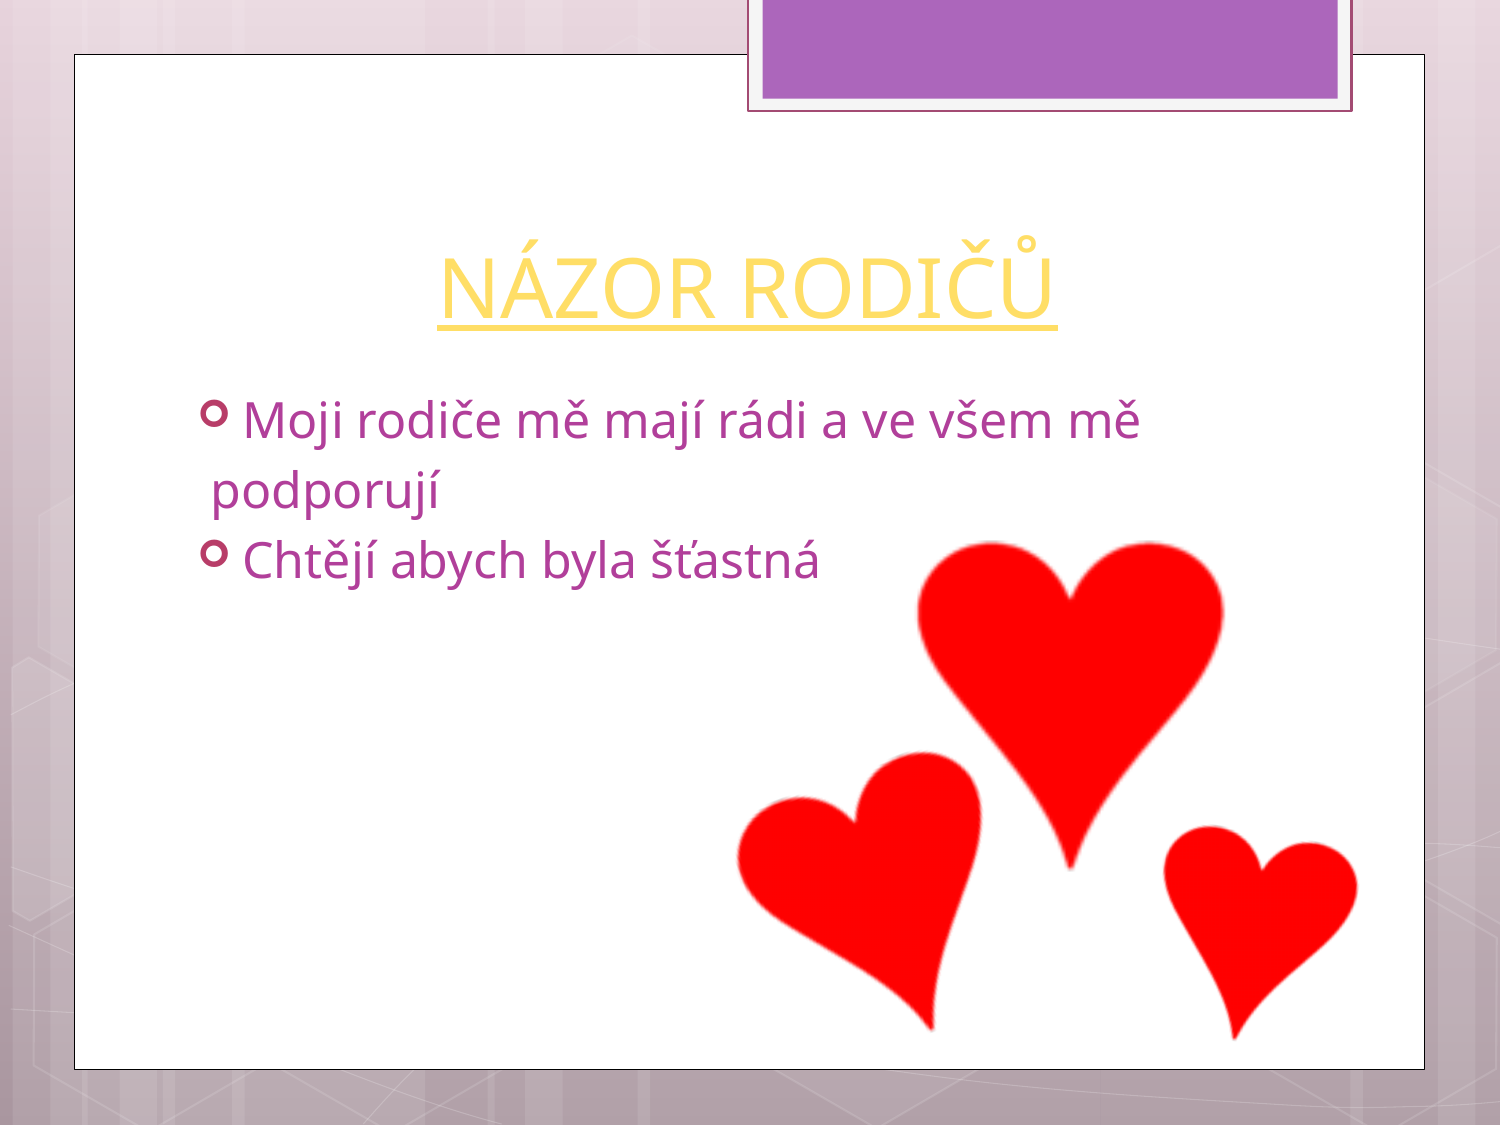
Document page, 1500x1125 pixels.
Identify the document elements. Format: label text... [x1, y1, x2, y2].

picture [698, 507, 1383, 1094]
list Moji rodiče mě mají rádi a ve všem mě podporují Chtějí abych byla šťastná [171, 381, 1283, 957]
title NÁZOR RODIČŮ [171, 168, 1324, 357]
